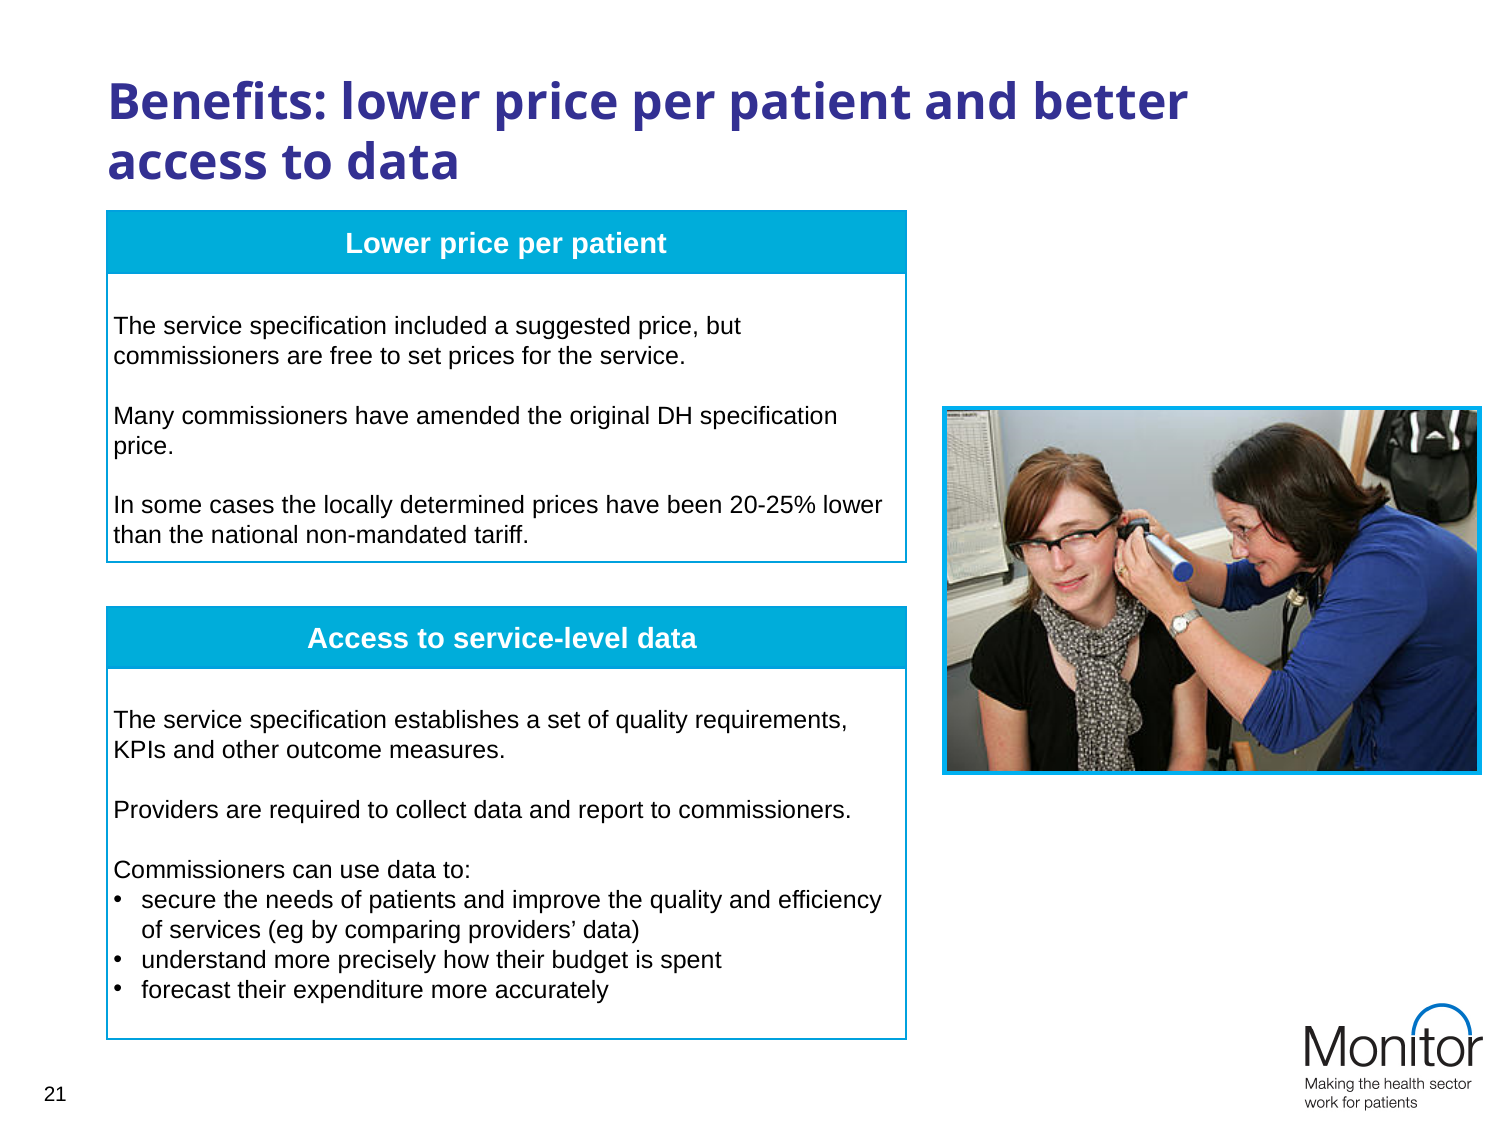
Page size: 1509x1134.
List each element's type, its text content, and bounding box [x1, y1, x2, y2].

picture [948, 411, 1476, 770]
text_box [106, 606, 907, 1039]
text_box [106, 211, 907, 563]
text_box Benefits: lower price per patient and better access to data [92, 61, 1363, 211]
picture [1268, 986, 1502, 1132]
slide_number 21 [28, 1072, 379, 1109]
